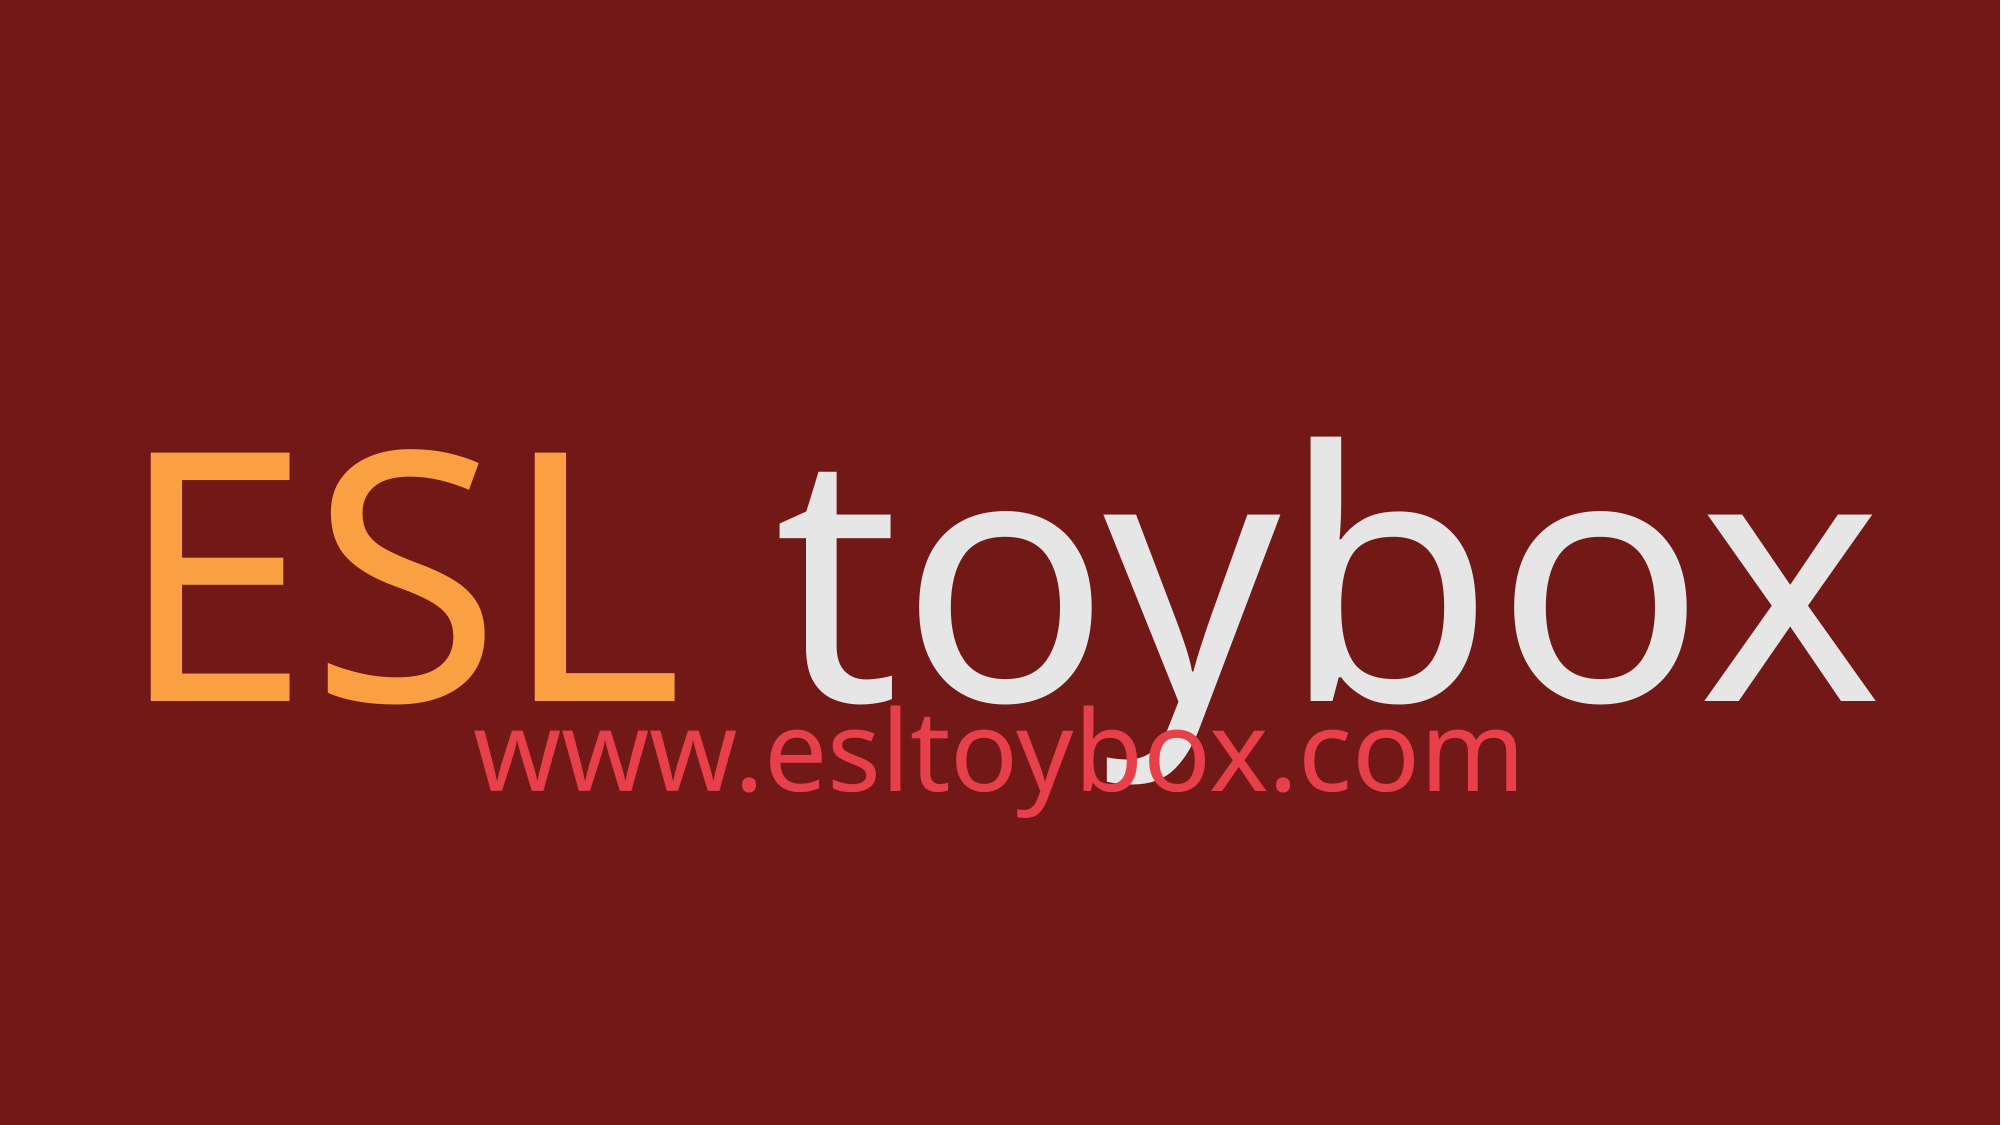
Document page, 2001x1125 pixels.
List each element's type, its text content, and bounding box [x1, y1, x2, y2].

text_box ESL toybox [102, 346, 1898, 779]
text_box www.esltoybox.com [255, 672, 1745, 822]
